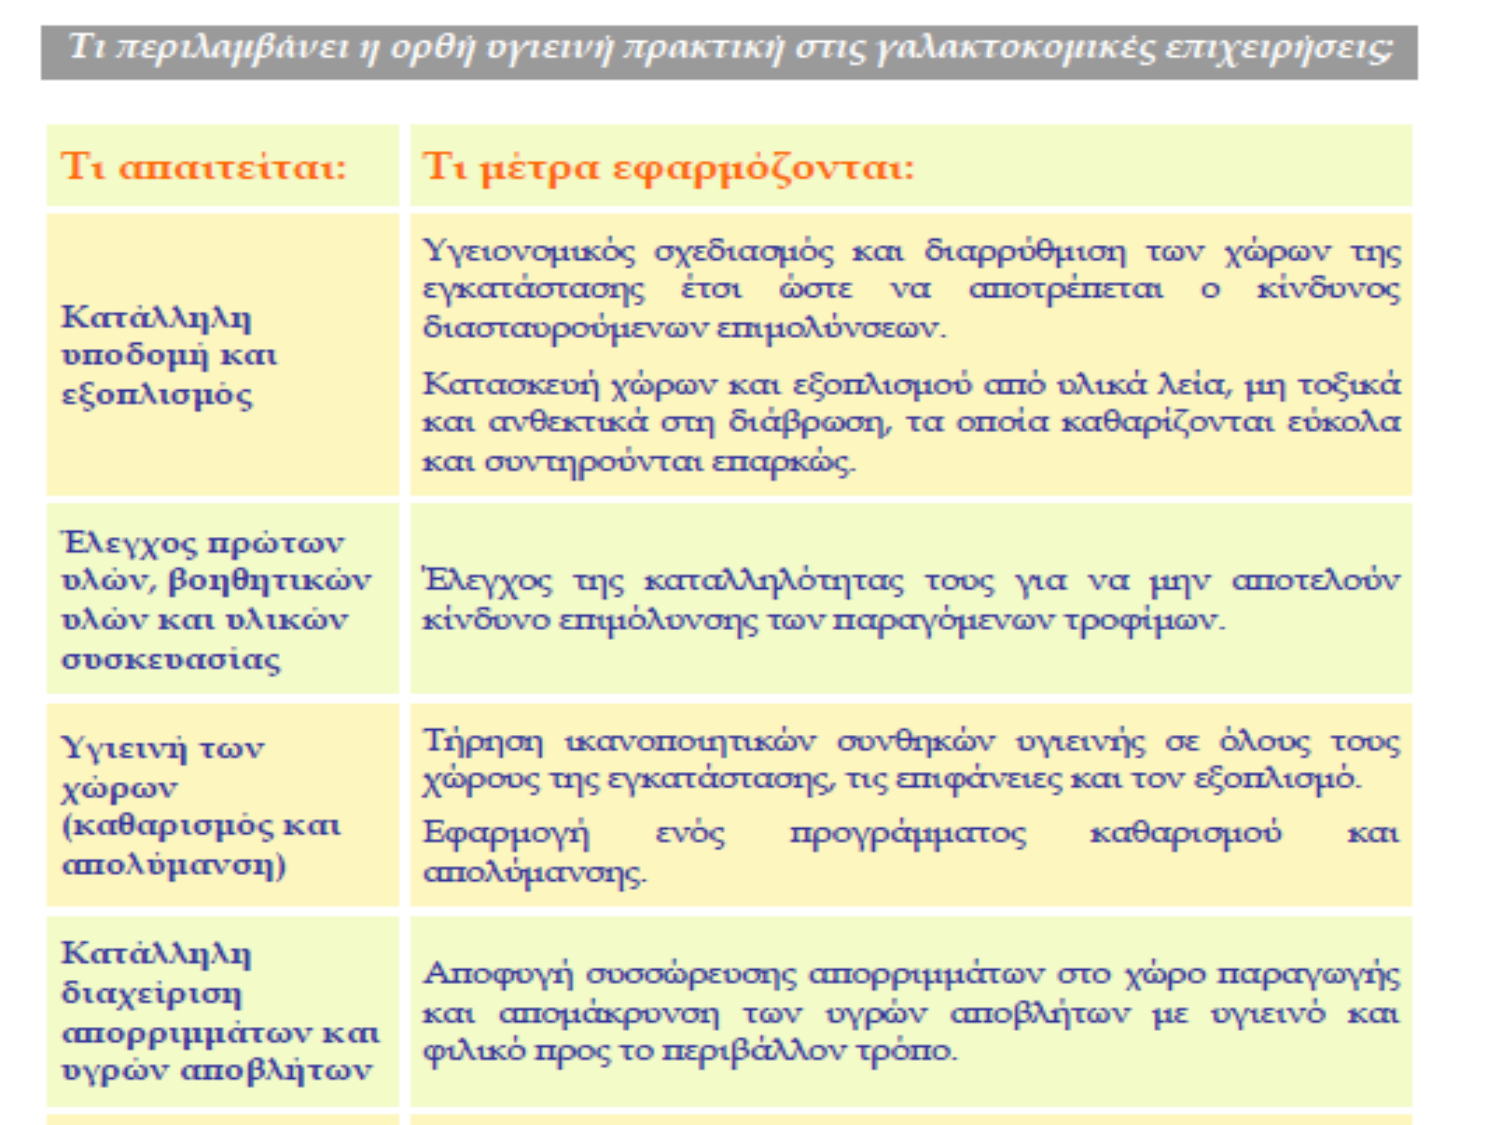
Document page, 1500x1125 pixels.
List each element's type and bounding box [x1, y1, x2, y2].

list [0, 0, 1500, 1125]
